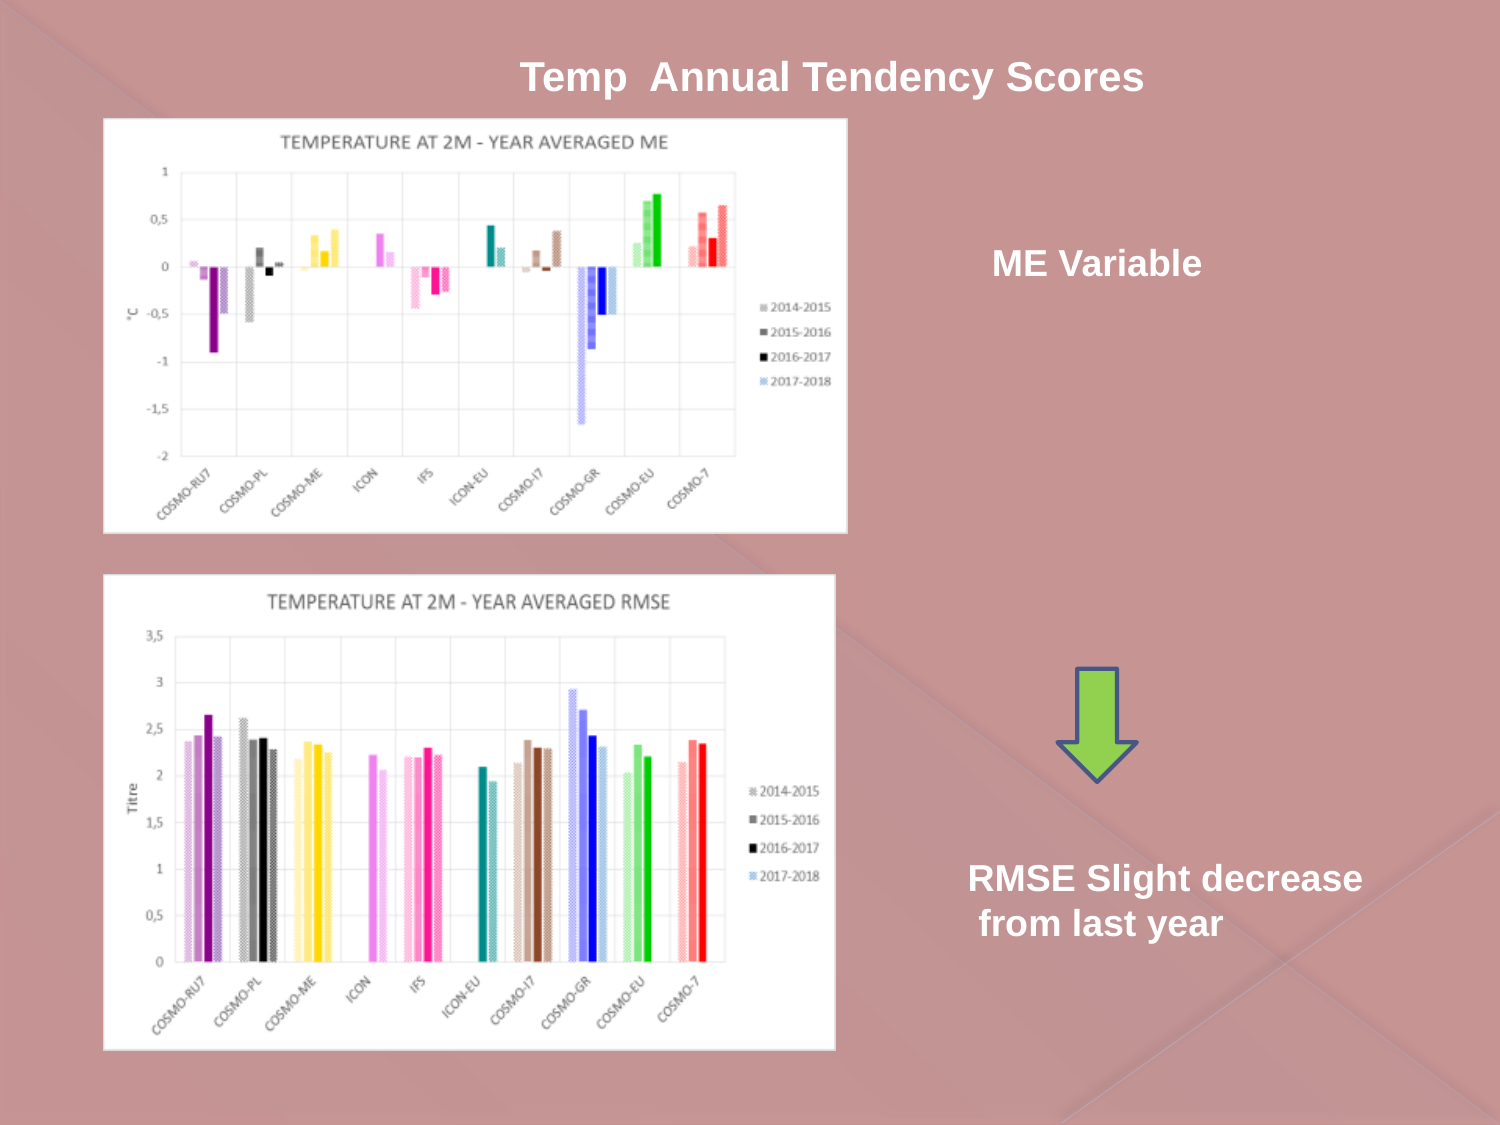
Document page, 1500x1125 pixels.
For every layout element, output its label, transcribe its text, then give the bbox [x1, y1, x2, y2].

text_box ME Variable [977, 231, 1218, 292]
text_box [1055, 666, 1139, 785]
text_box Temp Annual Tendency Scores [504, 42, 1172, 108]
text_box RMSE Slight decrease from last year [953, 846, 1379, 951]
picture [103, 117, 848, 535]
picture [103, 574, 837, 1051]
